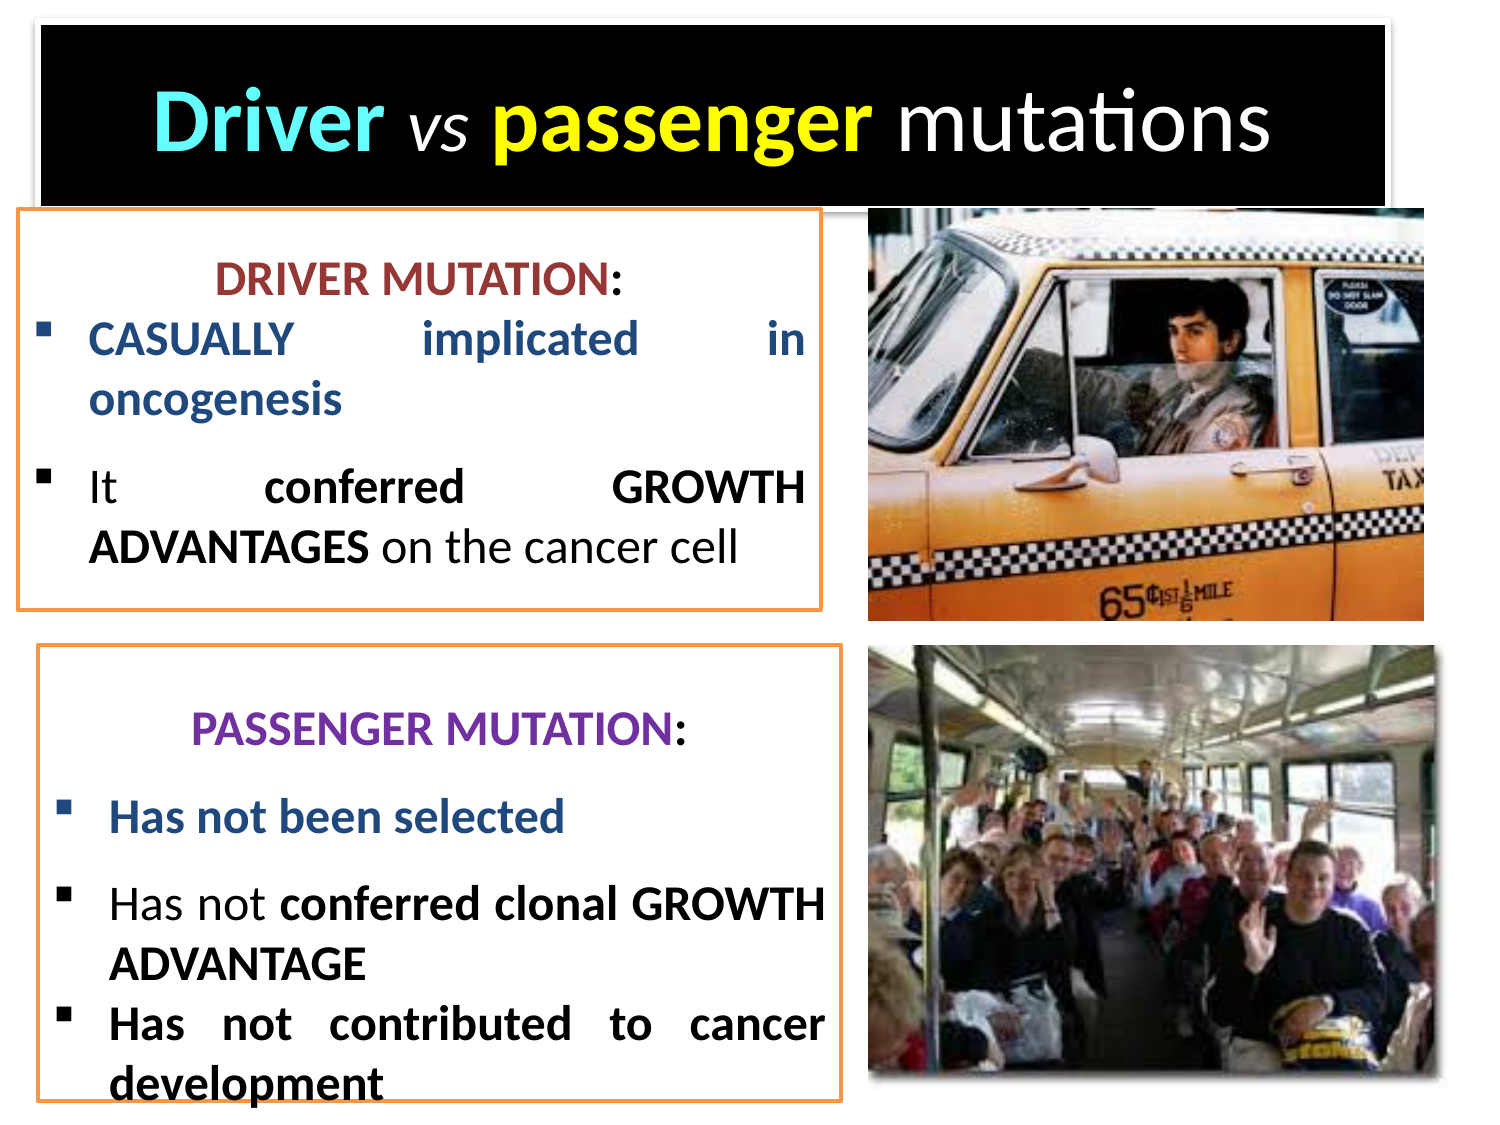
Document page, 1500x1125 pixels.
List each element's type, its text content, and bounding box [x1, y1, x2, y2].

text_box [37, 644, 1448, 1102]
title Driver vs passenger mutations [35, 18, 1391, 207]
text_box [17, 208, 1424, 622]
